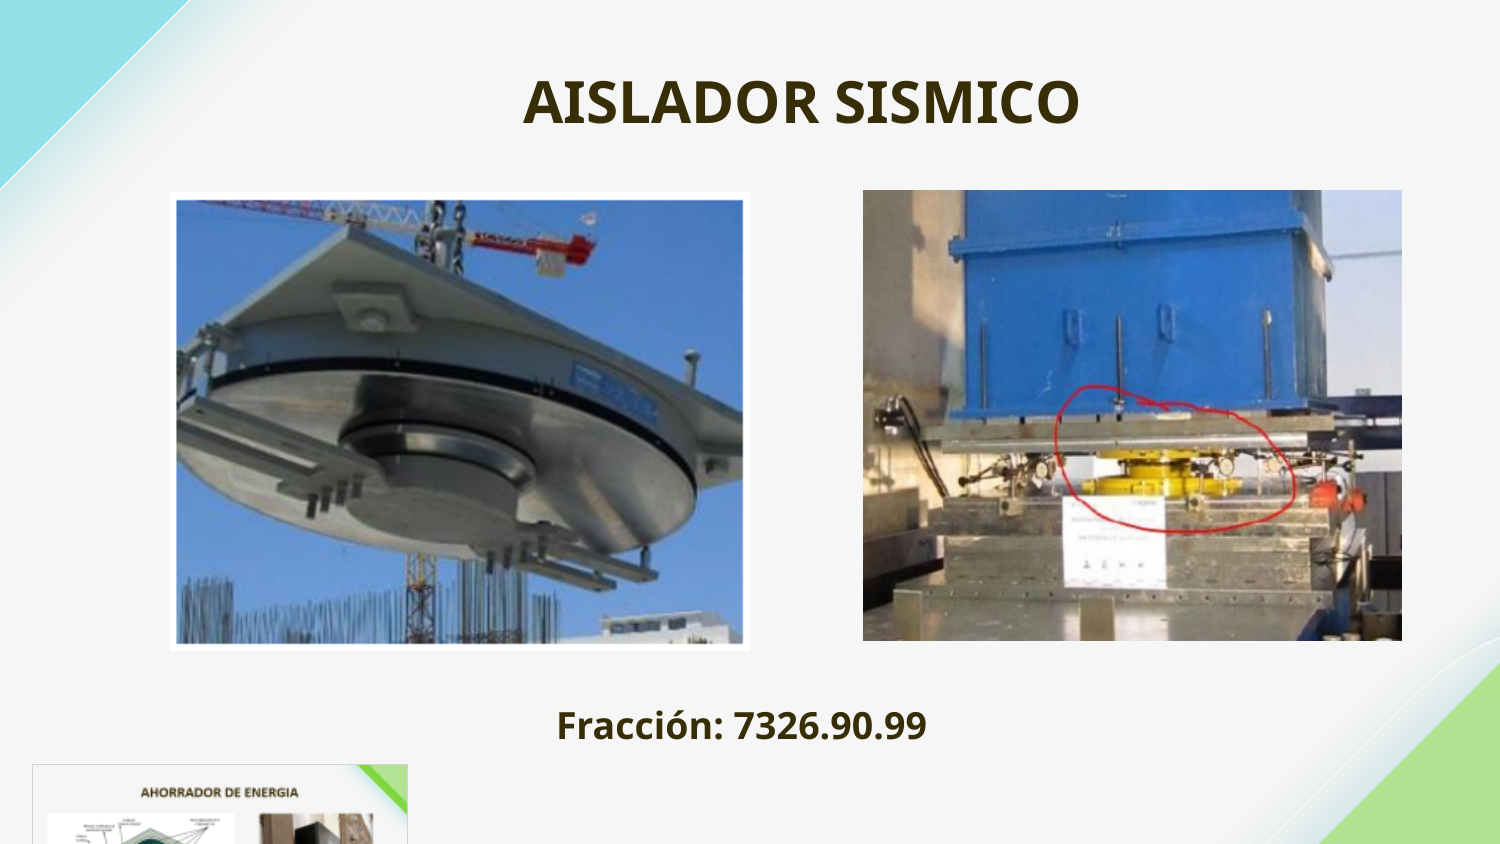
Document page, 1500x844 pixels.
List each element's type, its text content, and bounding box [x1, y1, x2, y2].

picture [863, 190, 1402, 642]
picture [33, 765, 407, 844]
picture [170, 192, 751, 651]
text_box Fracción: 7326.90.99 [541, 699, 996, 755]
title AISLADOR SISMICO [170, 50, 1435, 145]
